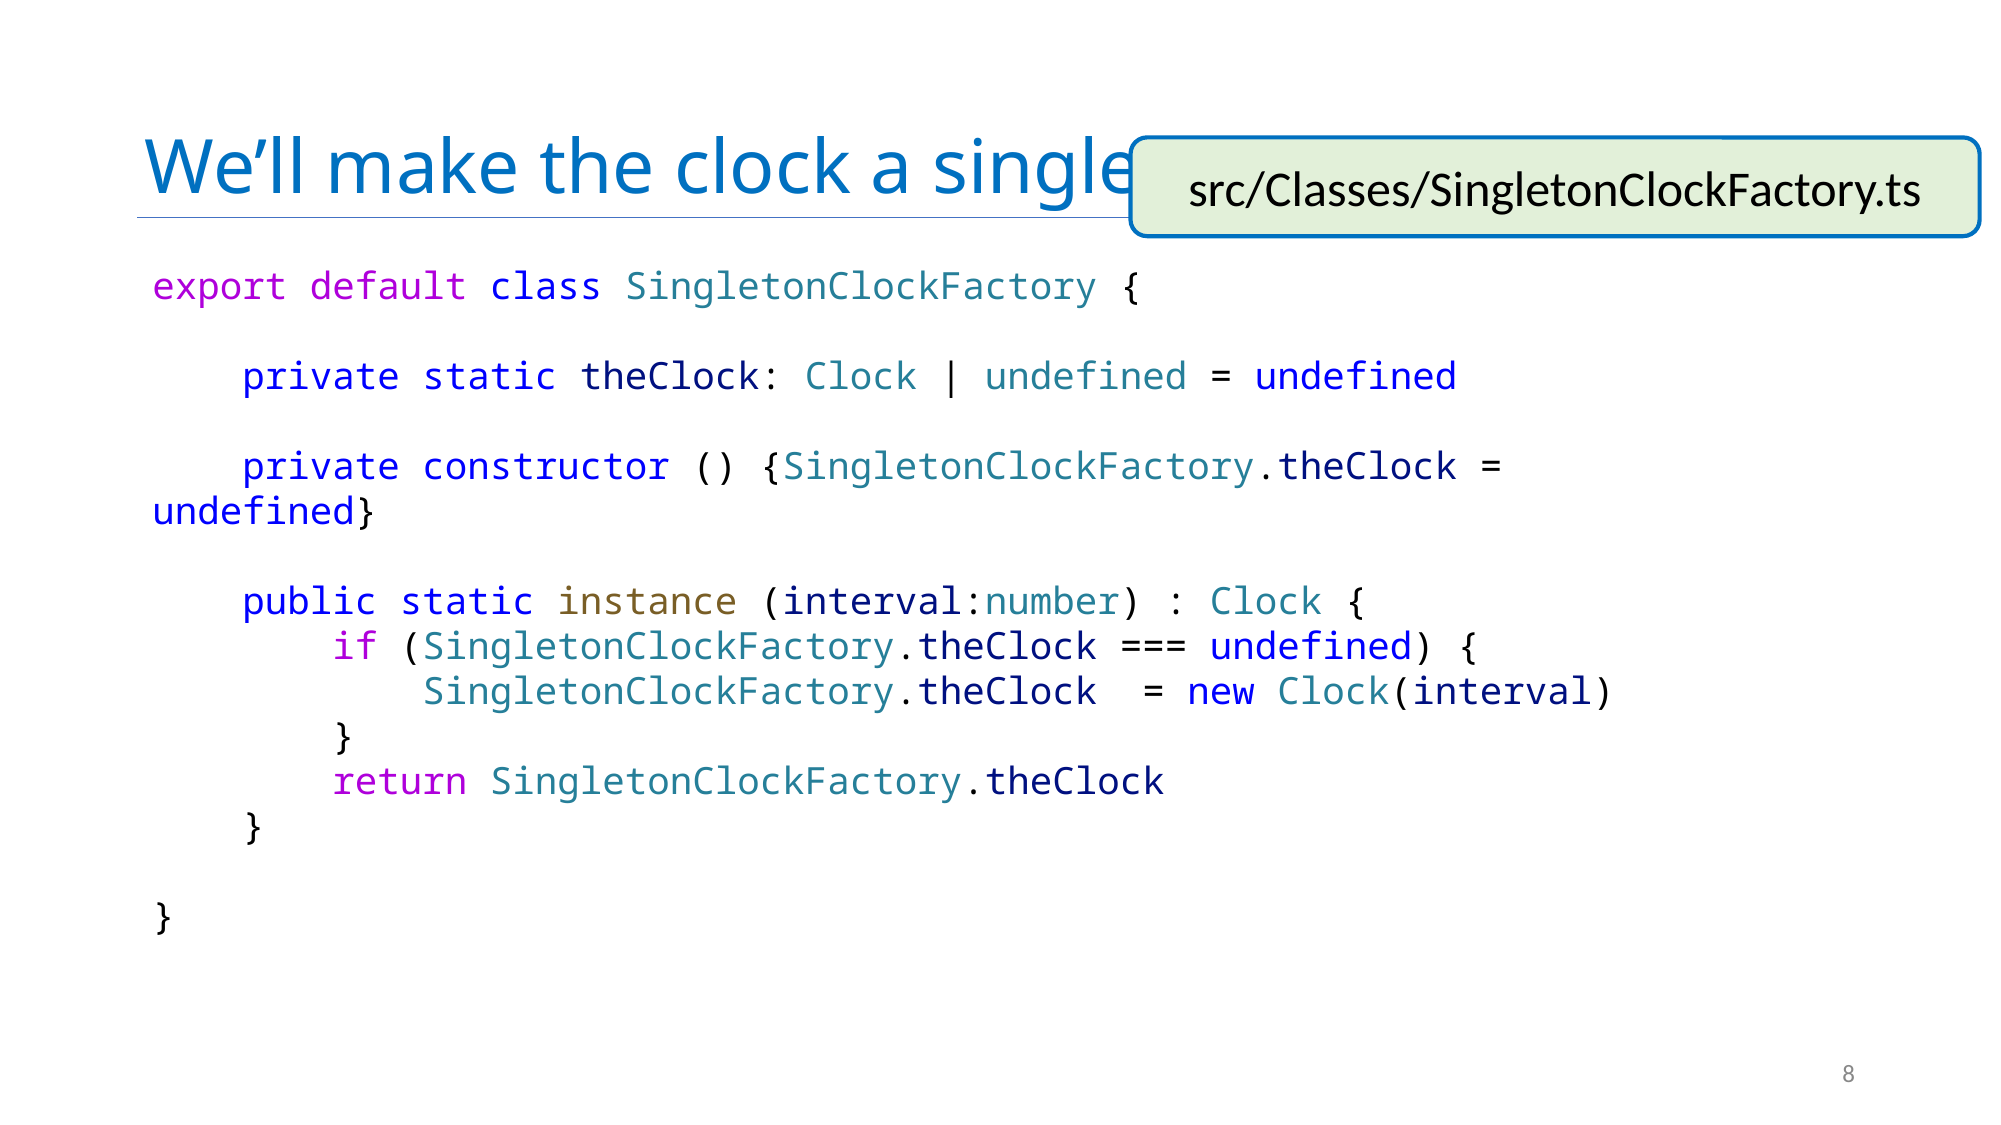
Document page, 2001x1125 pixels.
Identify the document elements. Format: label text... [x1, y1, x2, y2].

title We’ll make the clock a singleton in the usual way [136, 0, 1863, 218]
text_box export default class SingletonClockFactory { private static theClock: Clock | undefined = undefined private constructor () {SingletonClockFactory.theClock = undefined} public static instance (interval:number) : Clock { if (SingletonClockFactory.theClock === undefined) { SingletonClockFactory.theClock = new Clock(interval) } return SingletonClockFactory.theClock } } [137, 254, 1644, 945]
text_box src/Classes/SingletonClockFactory.ts [1128, 135, 1982, 239]
slide_number 8 [1819, 1051, 1863, 1094]
